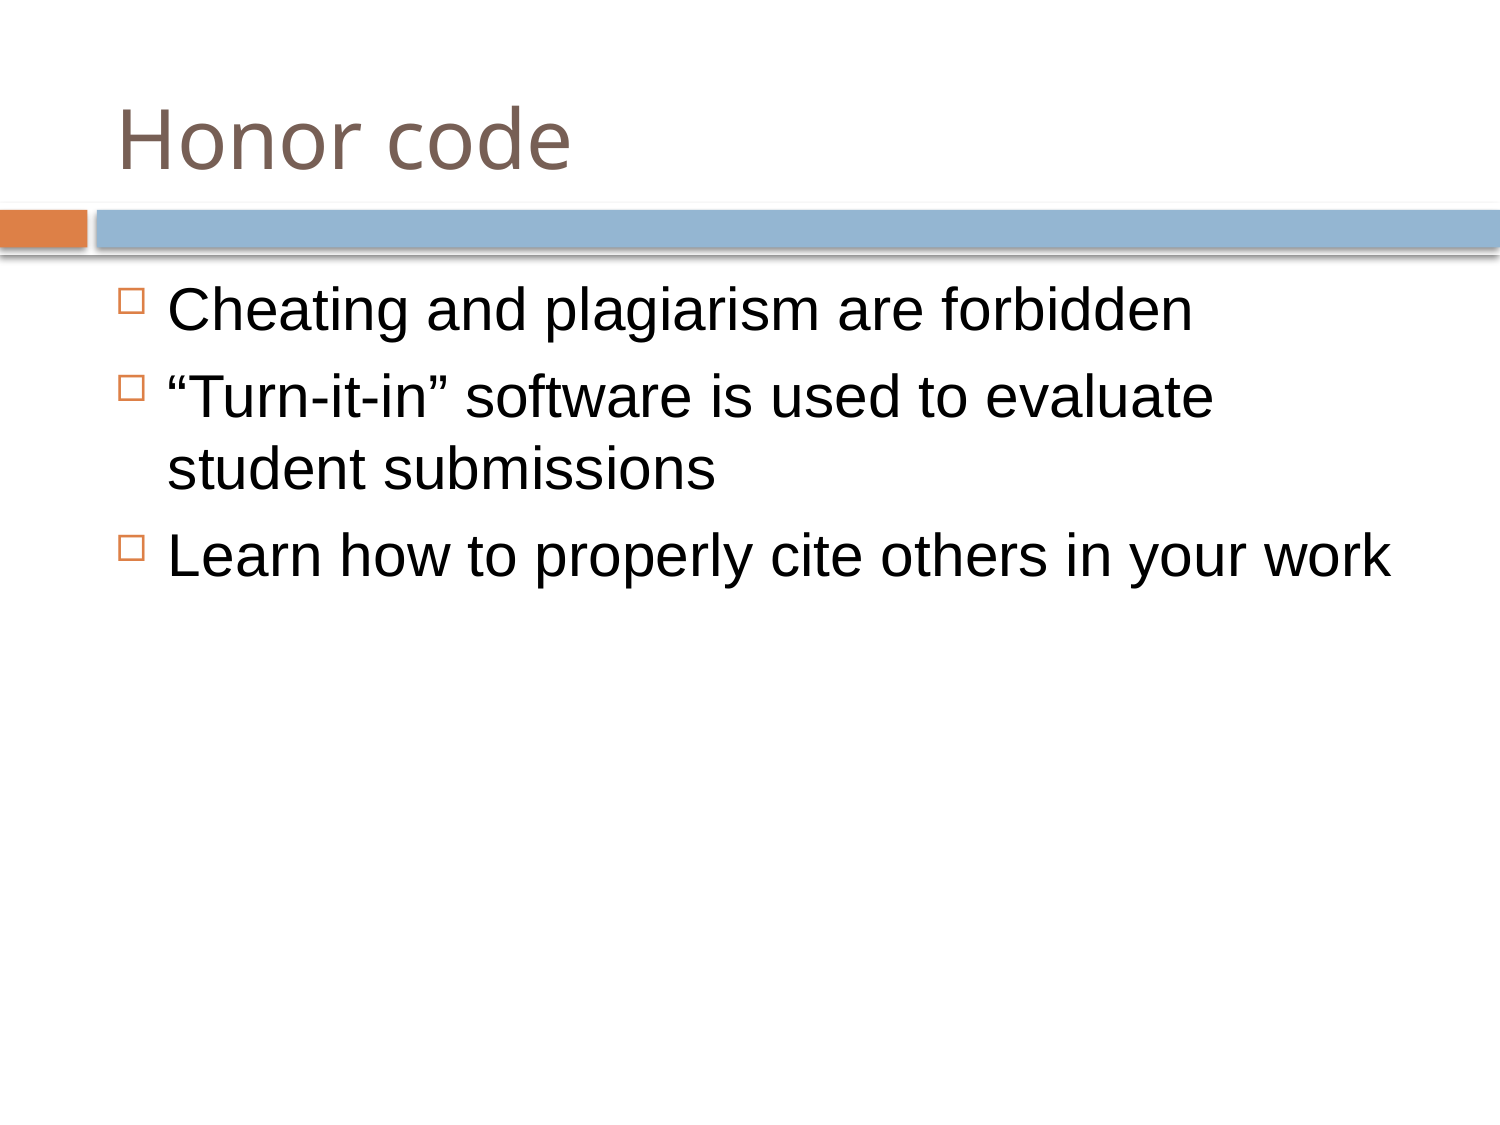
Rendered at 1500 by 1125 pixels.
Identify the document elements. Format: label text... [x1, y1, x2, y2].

title Honor code [100, 54, 1438, 218]
list Cheating and plagiarism are forbidden “Turn-it-in” software is used to evaluate student submissions Learn how to properly cite others in your work [100, 262, 1438, 1000]
